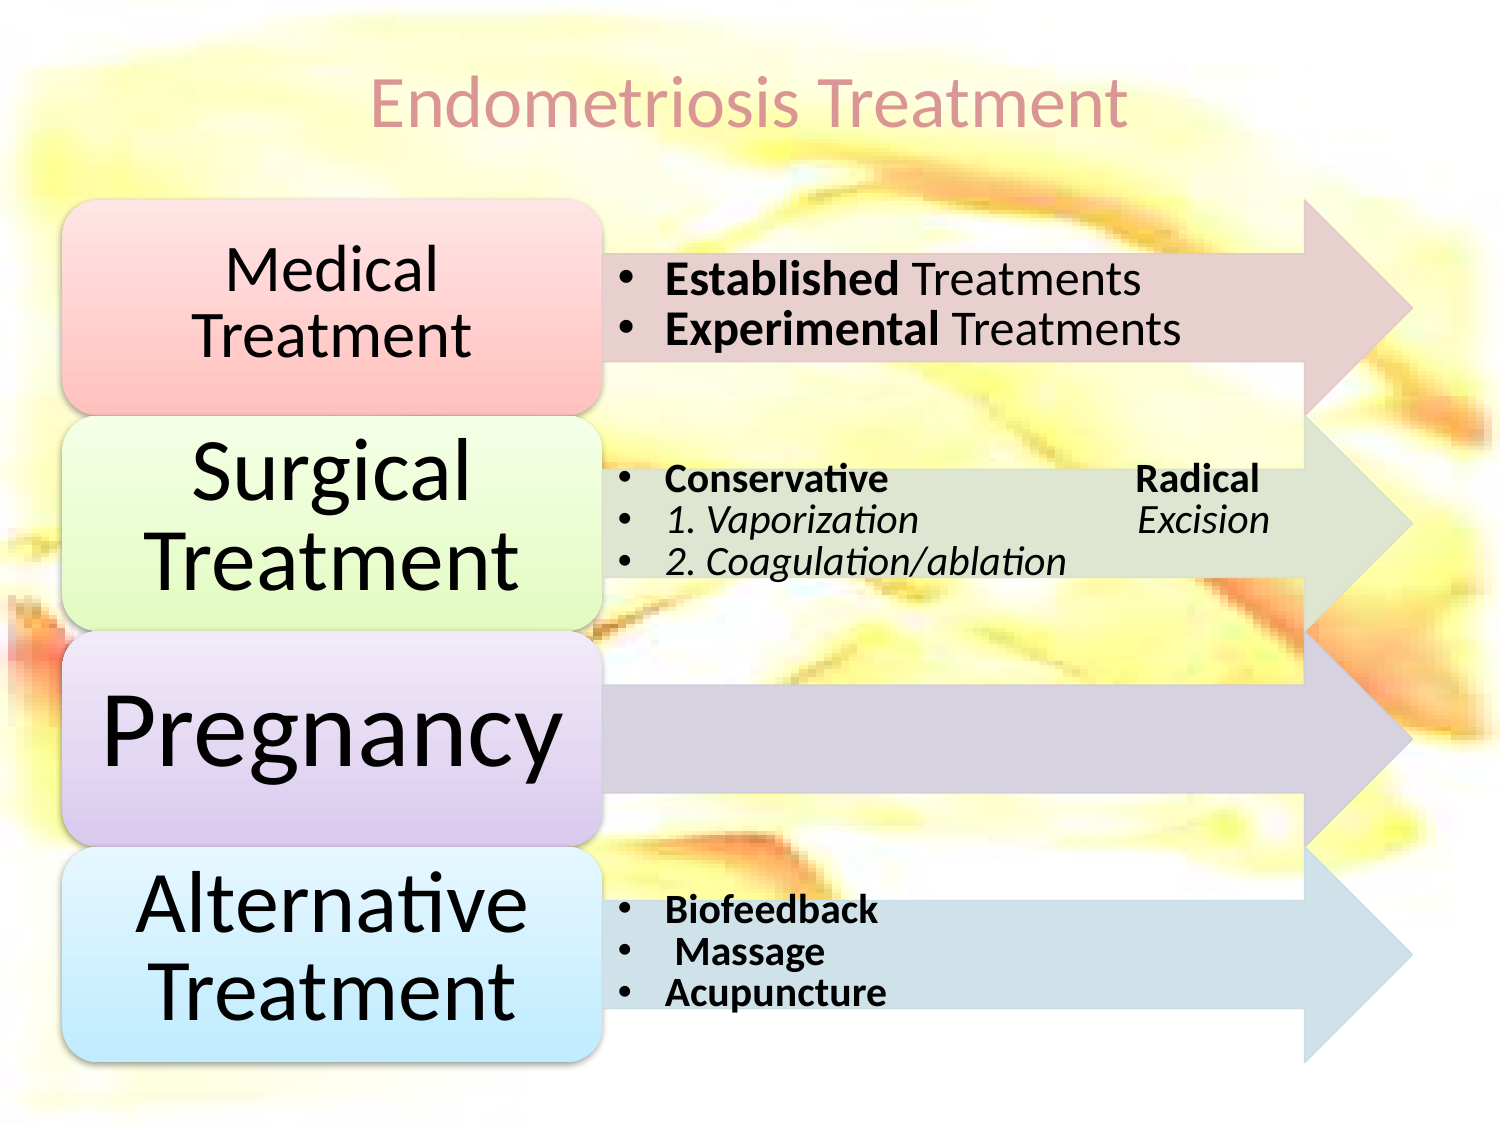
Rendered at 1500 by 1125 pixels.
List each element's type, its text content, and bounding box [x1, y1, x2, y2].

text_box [62, 199, 1413, 1063]
title Endometriosis Treatment [75, 45, 1425, 150]
picture [0, 0, 1500, 1125]
